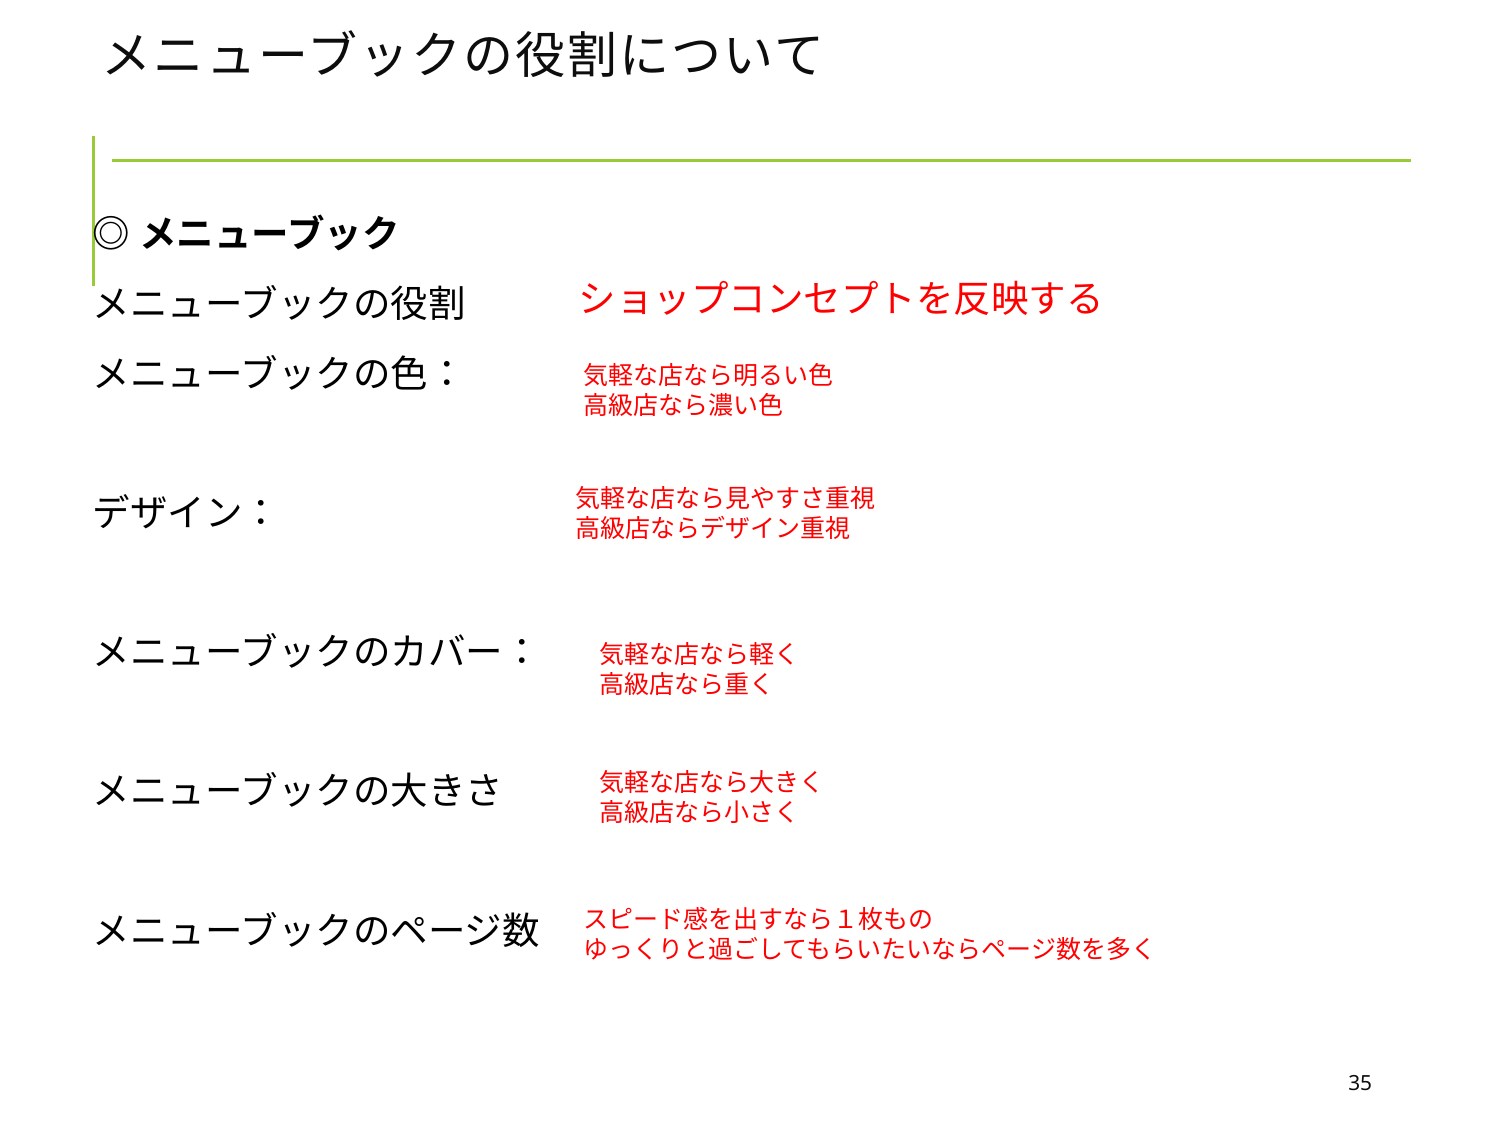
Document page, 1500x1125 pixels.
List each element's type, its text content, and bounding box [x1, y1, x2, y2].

text_box 気軽な店なら大きく 高級店なら小さく [584, 759, 1317, 834]
text_box 気軽な店なら軽く 高級店なら重く [584, 631, 1317, 707]
text_box ショップコンセプトを反映する [563, 267, 1119, 327]
text_box スピード感を出すなら１枚もの ゆっくりと過ごしてもらいたいならページ数を多く [568, 896, 1302, 972]
title メニューブックの役割について [86, 0, 1437, 134]
text_box 気軽な店なら明るい色 高級店なら濃い色 [568, 351, 1302, 427]
text_box 気軽な店なら見やすさ重視 高級店ならデザイン重視 [561, 474, 1294, 550]
list ◎メニューブック メニューブックの役割 メニューブックの色： デザイン： メニューブックのカバー： メニューブックの大きさ メニューブックのページ数 [85, 208, 1436, 988]
slide_number 35 [1333, 1061, 1454, 1107]
